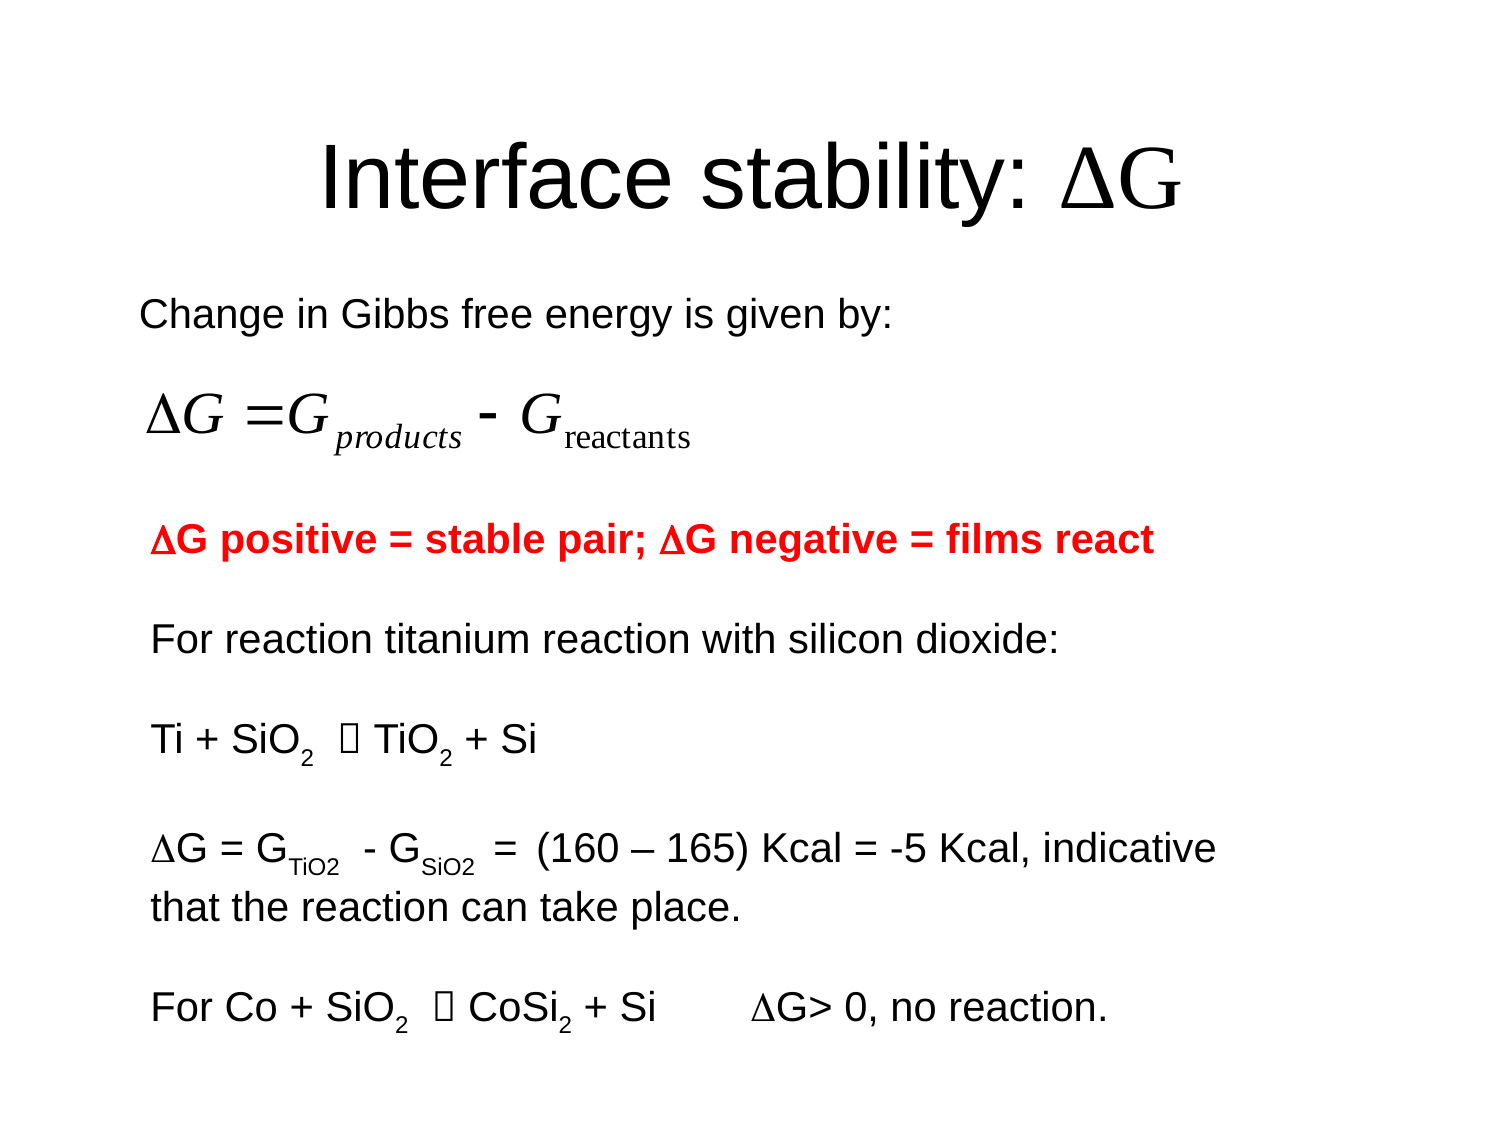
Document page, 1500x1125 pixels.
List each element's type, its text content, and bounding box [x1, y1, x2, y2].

text_box Change in Gibbs free energy is given by: [123, 279, 1128, 344]
title Interface stability: ΔG [88, 78, 1439, 266]
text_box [135, 373, 700, 469]
text_box G positive = stable pair; G negative = films react For reaction titanium reaction with silicon dioxide: Ti + SiO2  TiO2 + Si G = GTiO2 - GSiO2 = (160 – 165) Kcal = -5 Kcal, indicative that the reaction can take place. For Co + SiO2  CoSi2 + Si G> 0, no reaction. [135, 504, 1258, 1046]
